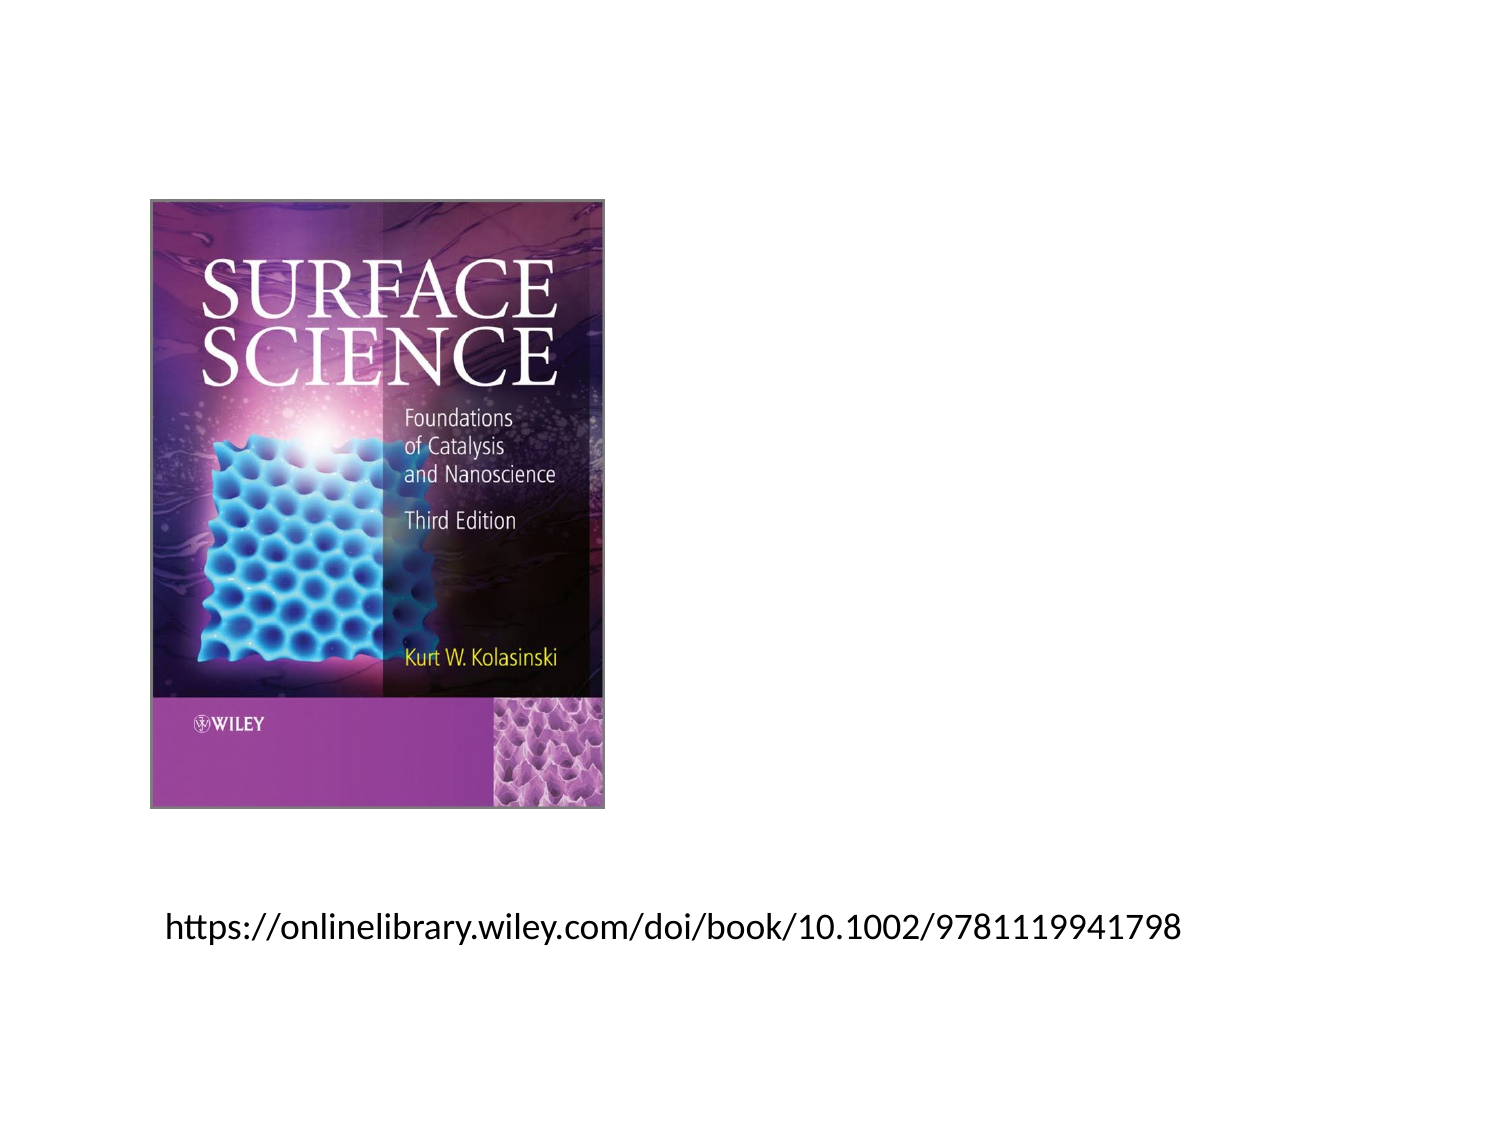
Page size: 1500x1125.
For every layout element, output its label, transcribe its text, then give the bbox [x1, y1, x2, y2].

text_box https://onlinelibrary.wiley.com/doi/book/10.1002/9781119941798 [149, 894, 1374, 955]
picture [149, 199, 605, 809]
